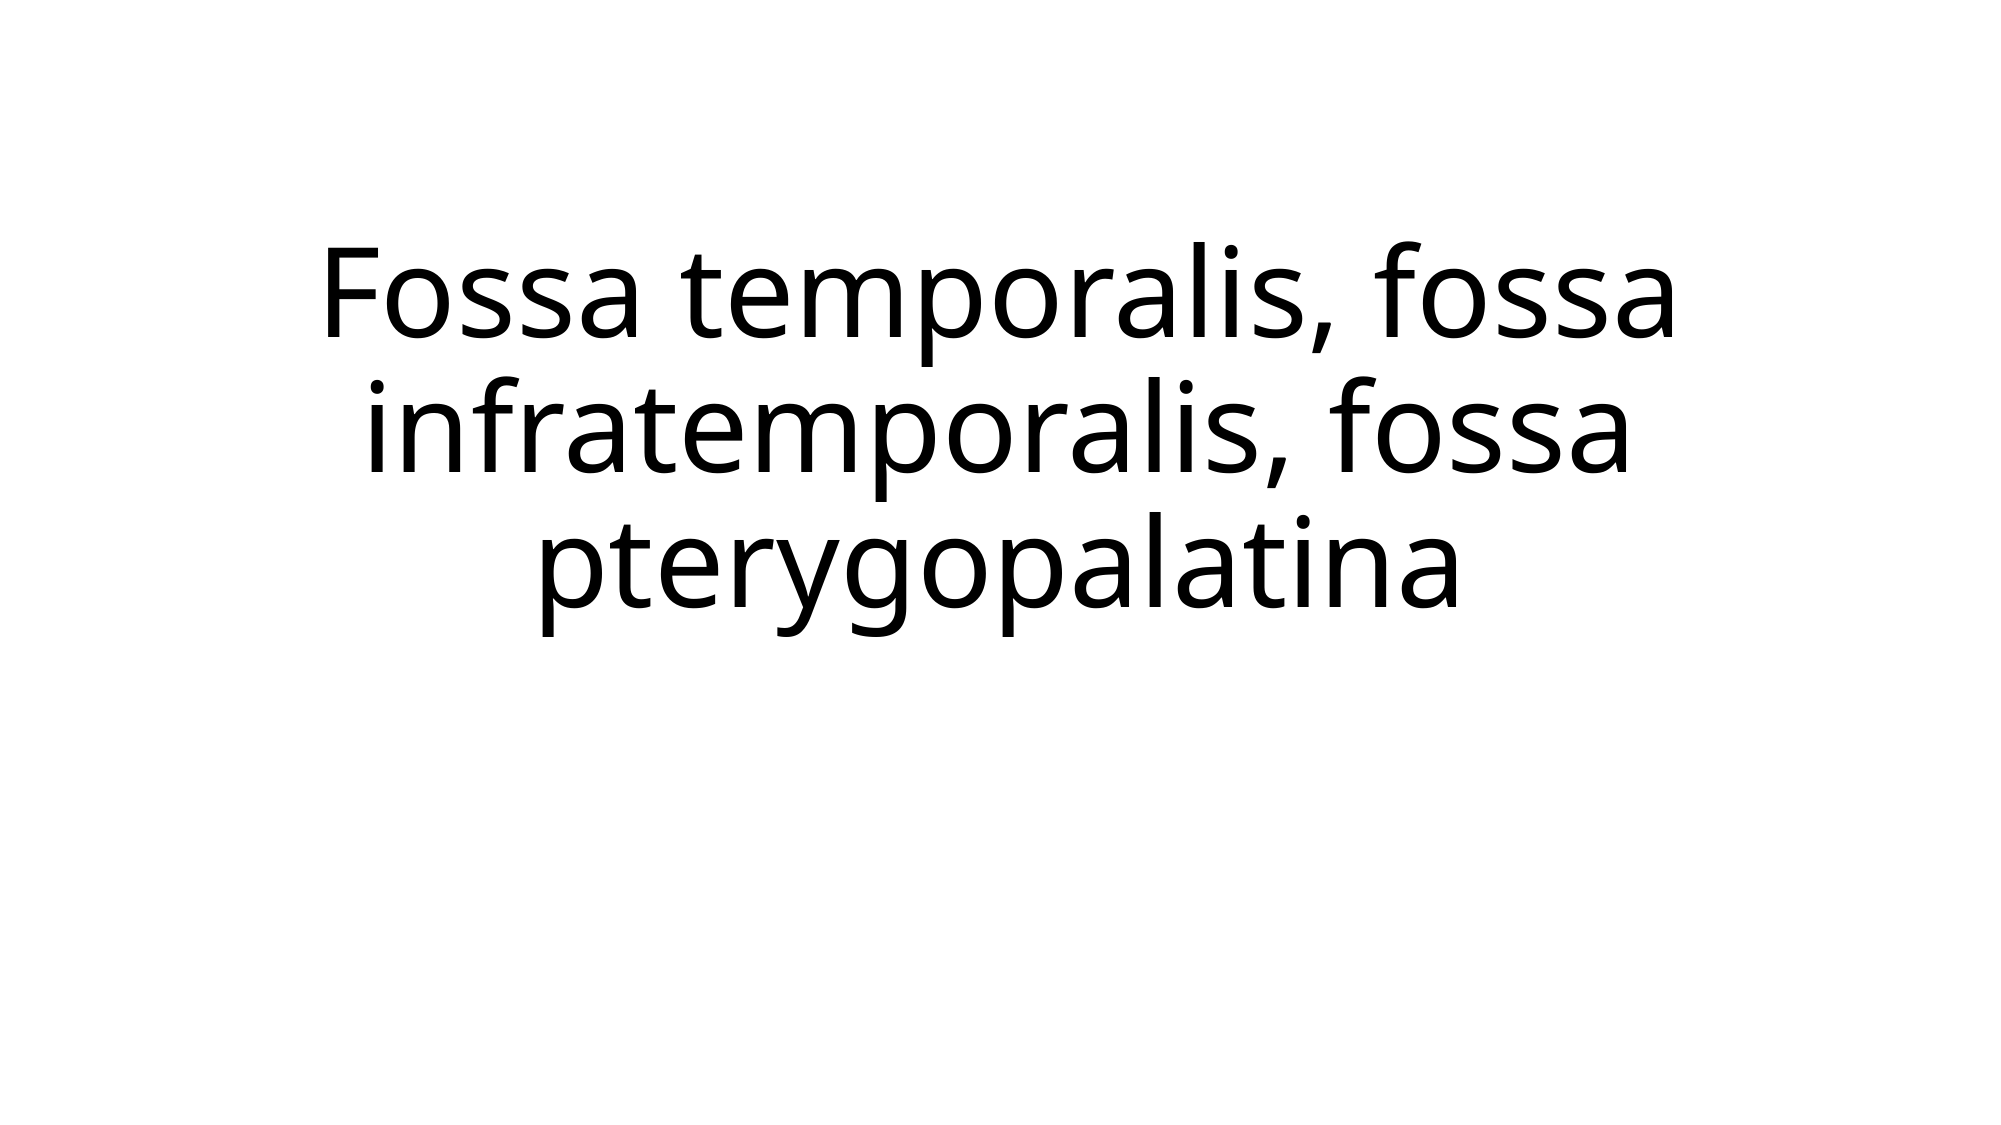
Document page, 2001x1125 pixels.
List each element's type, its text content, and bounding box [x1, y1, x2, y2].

title Fossa temporalis, fossa infratemporalis, fossa pterygopalatina [249, 184, 1750, 793]
